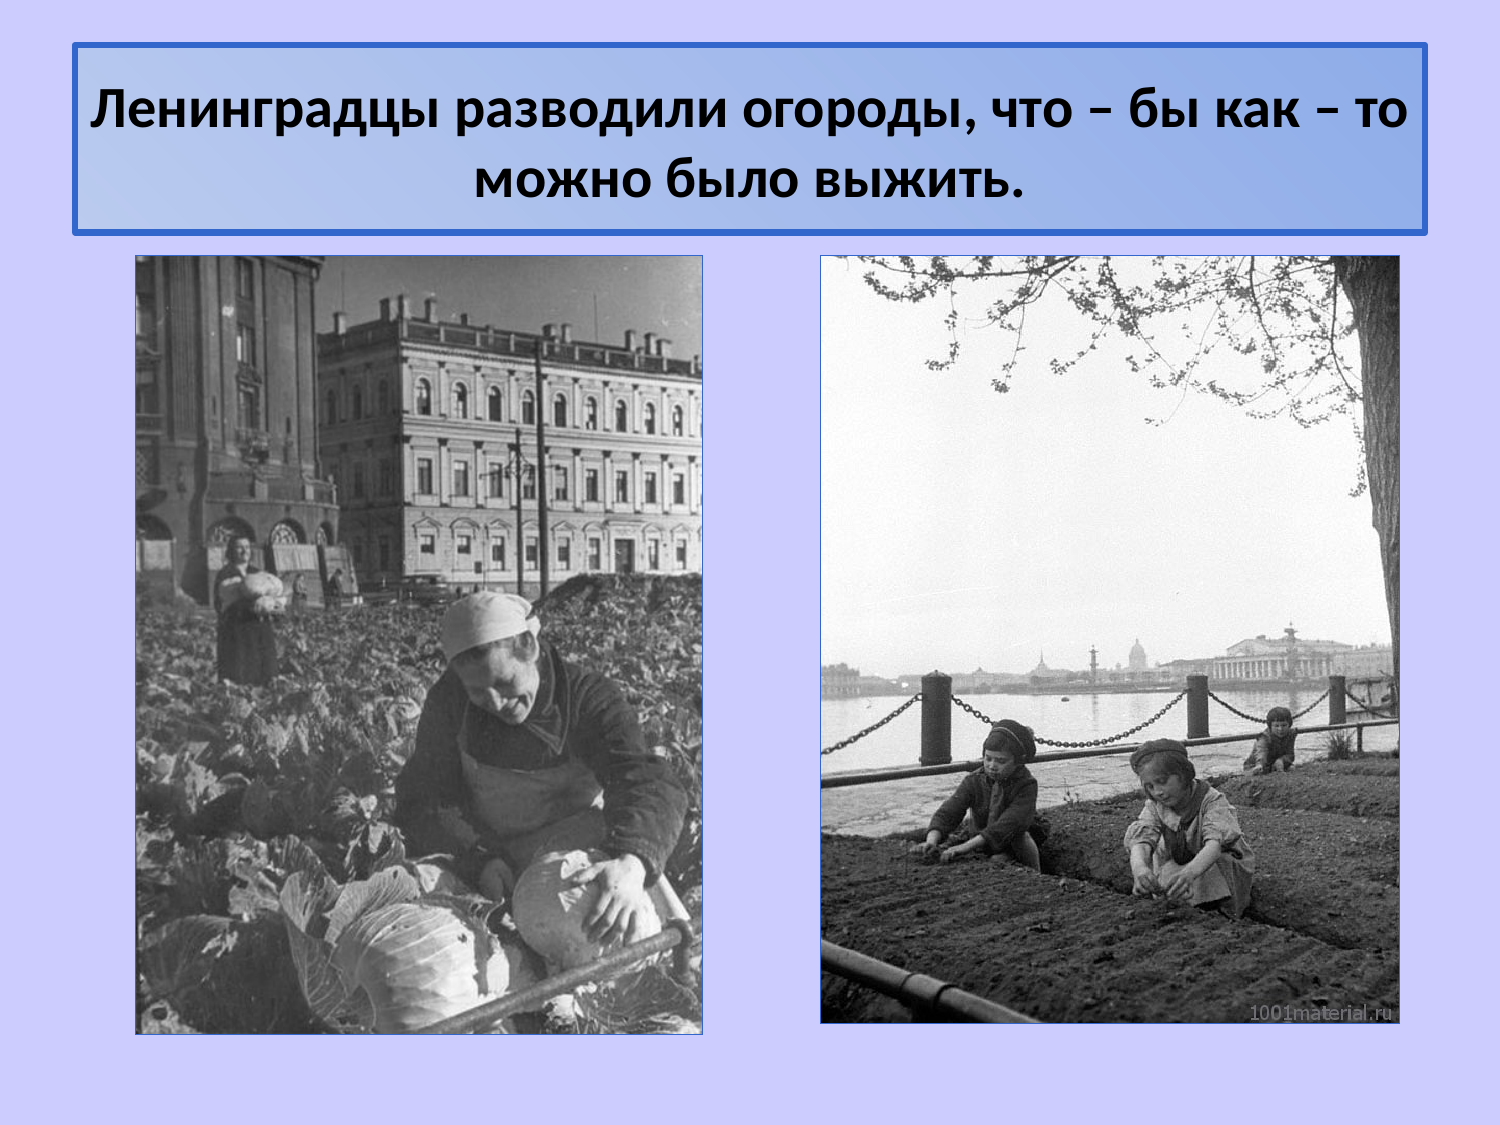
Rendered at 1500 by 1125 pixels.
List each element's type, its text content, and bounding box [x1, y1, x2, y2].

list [820, 255, 1400, 1024]
title Ленинградцы разводили огороды, что – бы как – то можно было выжить. [75, 45, 1425, 233]
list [135, 255, 703, 1036]
